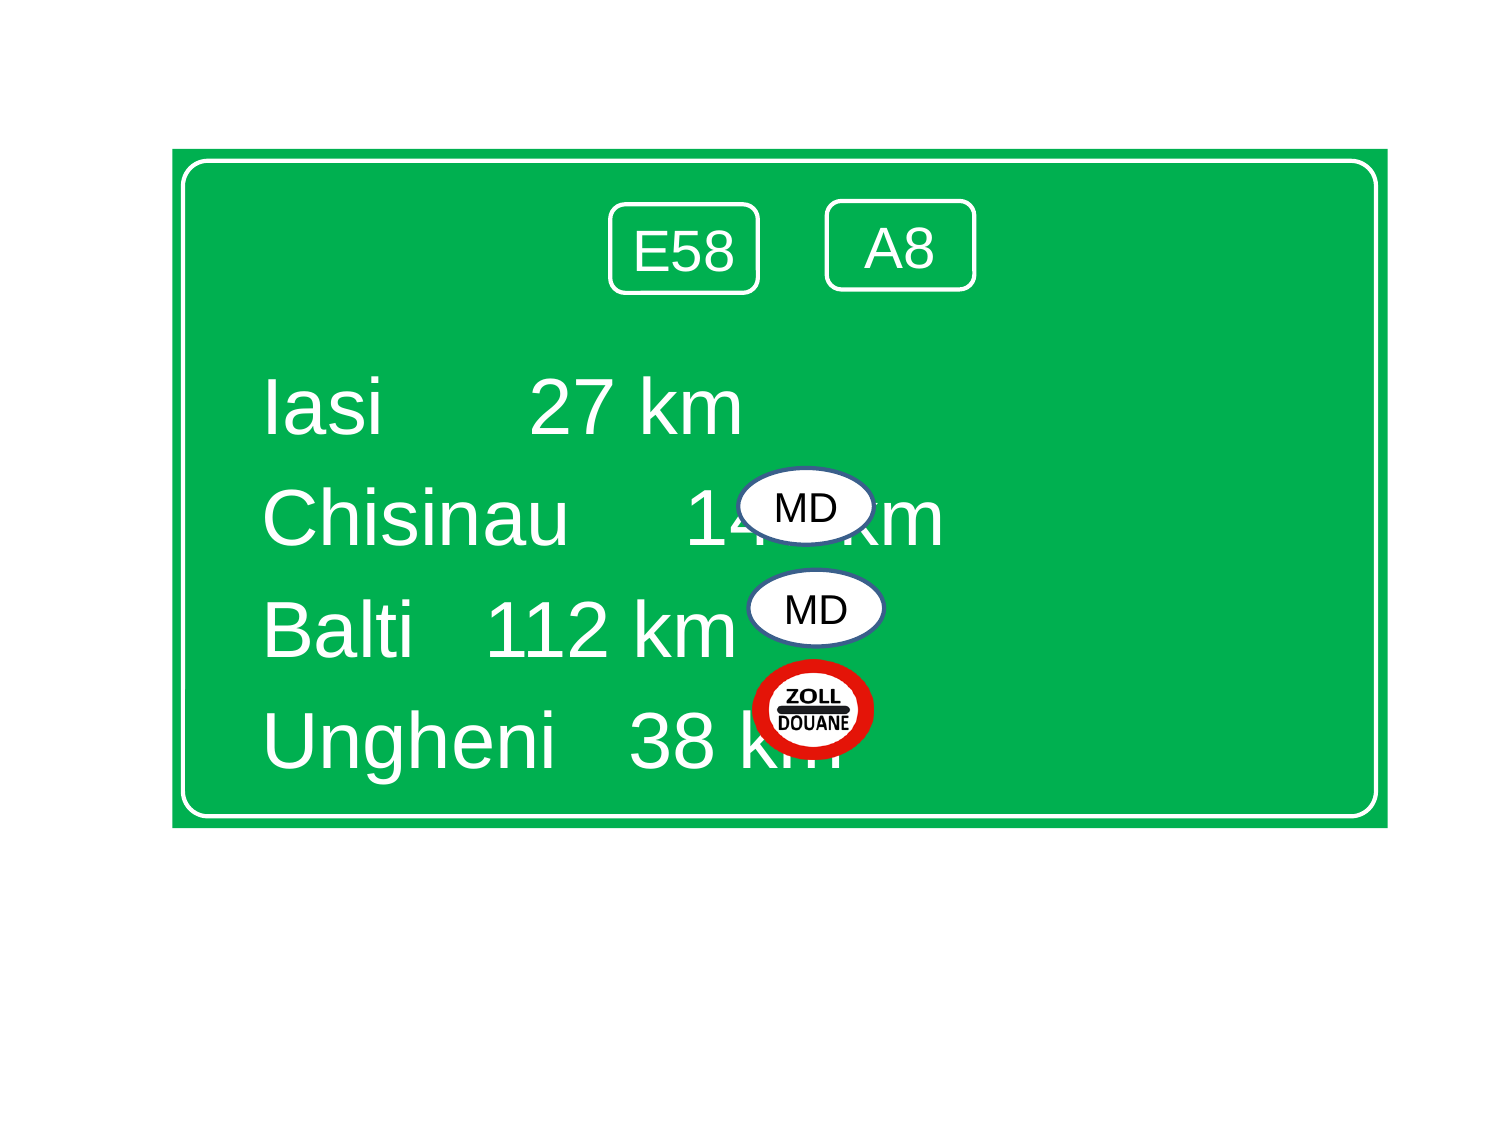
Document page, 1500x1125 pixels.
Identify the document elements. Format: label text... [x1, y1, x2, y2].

text_box A8 [824, 198, 977, 292]
text_box Iasi 27 km Chisinau 148 km Balti 112 km Ungheni 38 km [172, 148, 1388, 829]
picture [752, 659, 874, 761]
text_box MD [736, 465, 877, 547]
text_box [180, 158, 1379, 819]
text_box MD [746, 567, 887, 649]
text_box E58 [608, 202, 760, 295]
